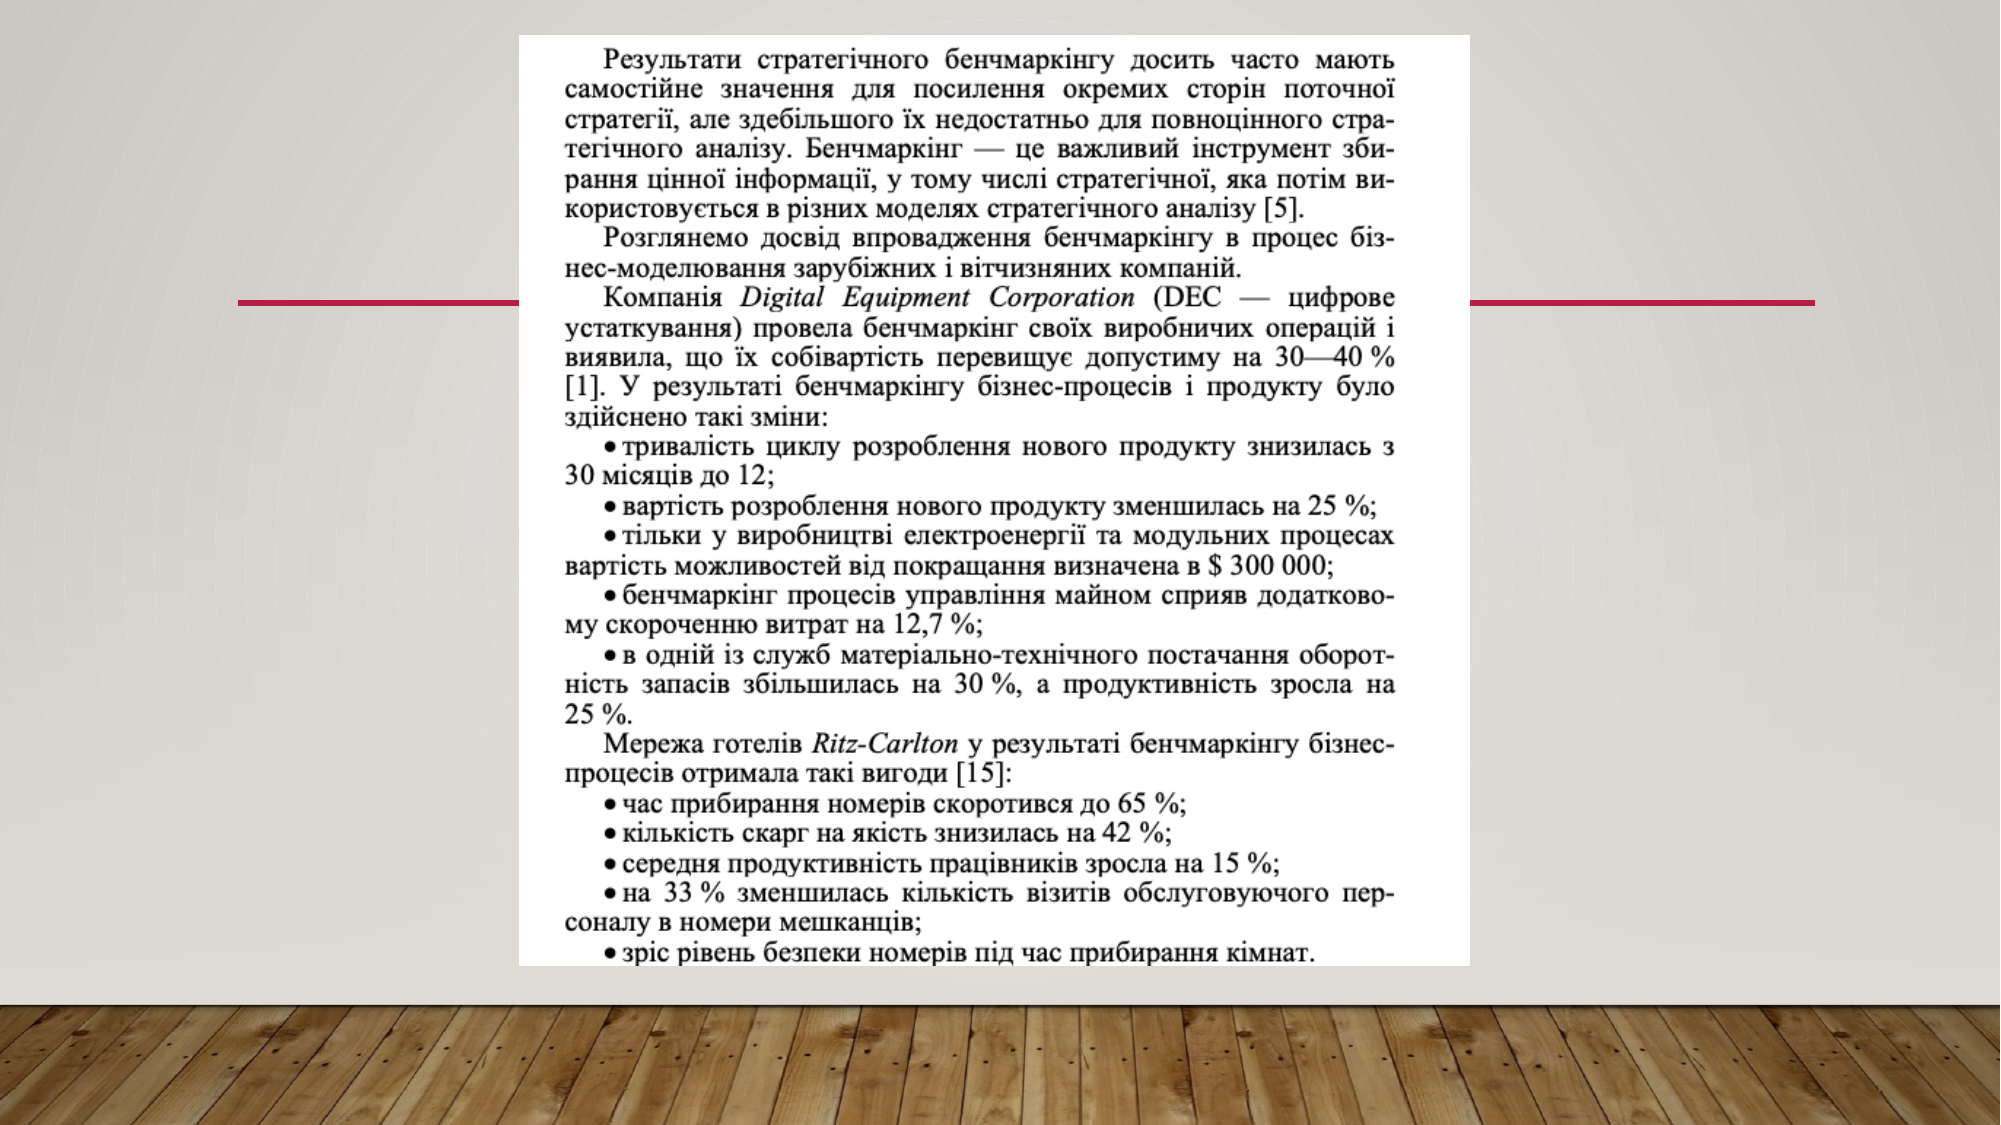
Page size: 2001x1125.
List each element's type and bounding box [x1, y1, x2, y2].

picture [0, 1005, 2000, 1125]
list [519, 35, 1471, 966]
